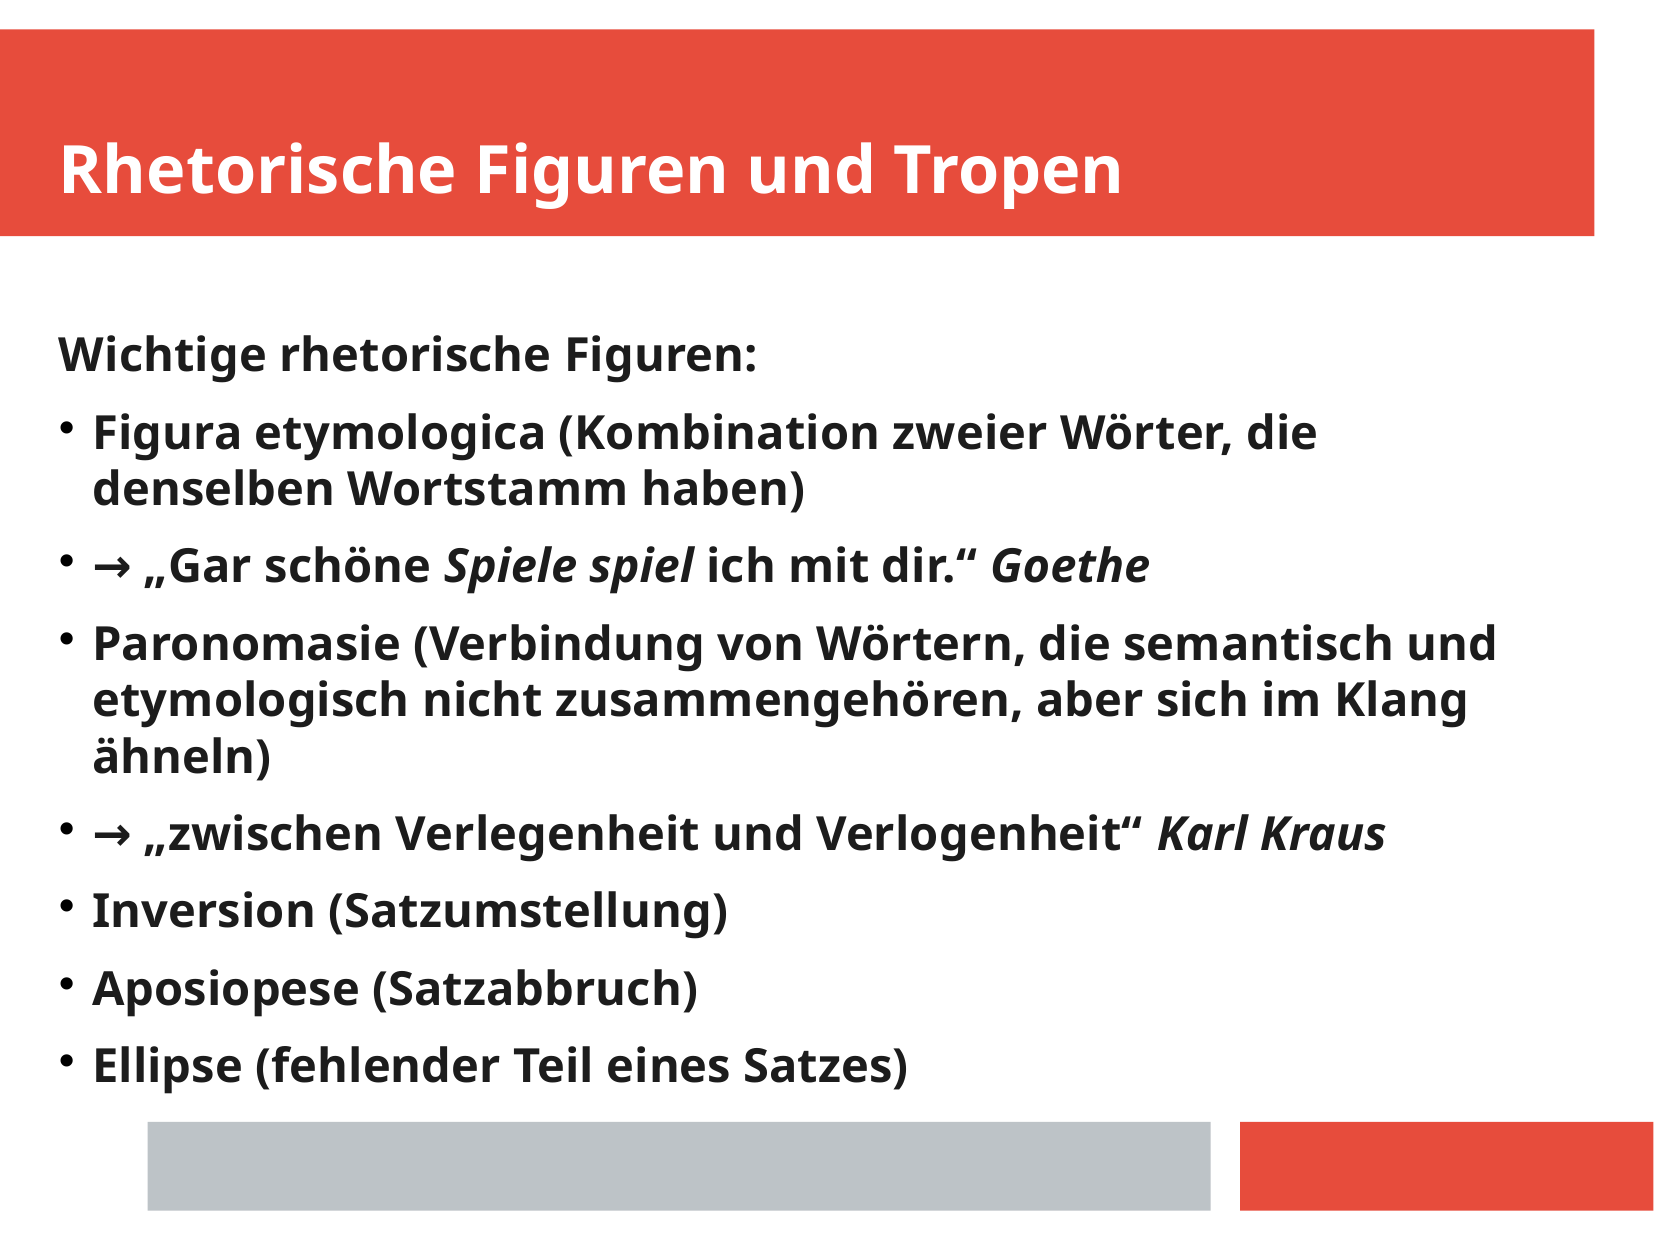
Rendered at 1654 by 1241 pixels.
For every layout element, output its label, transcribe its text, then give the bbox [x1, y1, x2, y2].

text_box Rhetorische Figuren und Tropen [58, 58, 1595, 207]
text_box Wichtige rhetorische Figuren: Figura etymologica (Kombination zweier Wörter, die denselben Wortstamm haben) → „Gar schöne Spiele spiel ich mit dir.“ Goethe Paronomasie (Verbindung von Wörtern, die semantisch und etymologisch nicht zusammengehören, aber sich im Klang ähneln) → „zwischen Verlegenheit und Verlogenheit“ Karl Kraus Inversion (Satzumstellung) Aposiopese (Satzabbruch) Ellipse (fehlender Teil eines Satzes) [58, 324, 1565, 1093]
